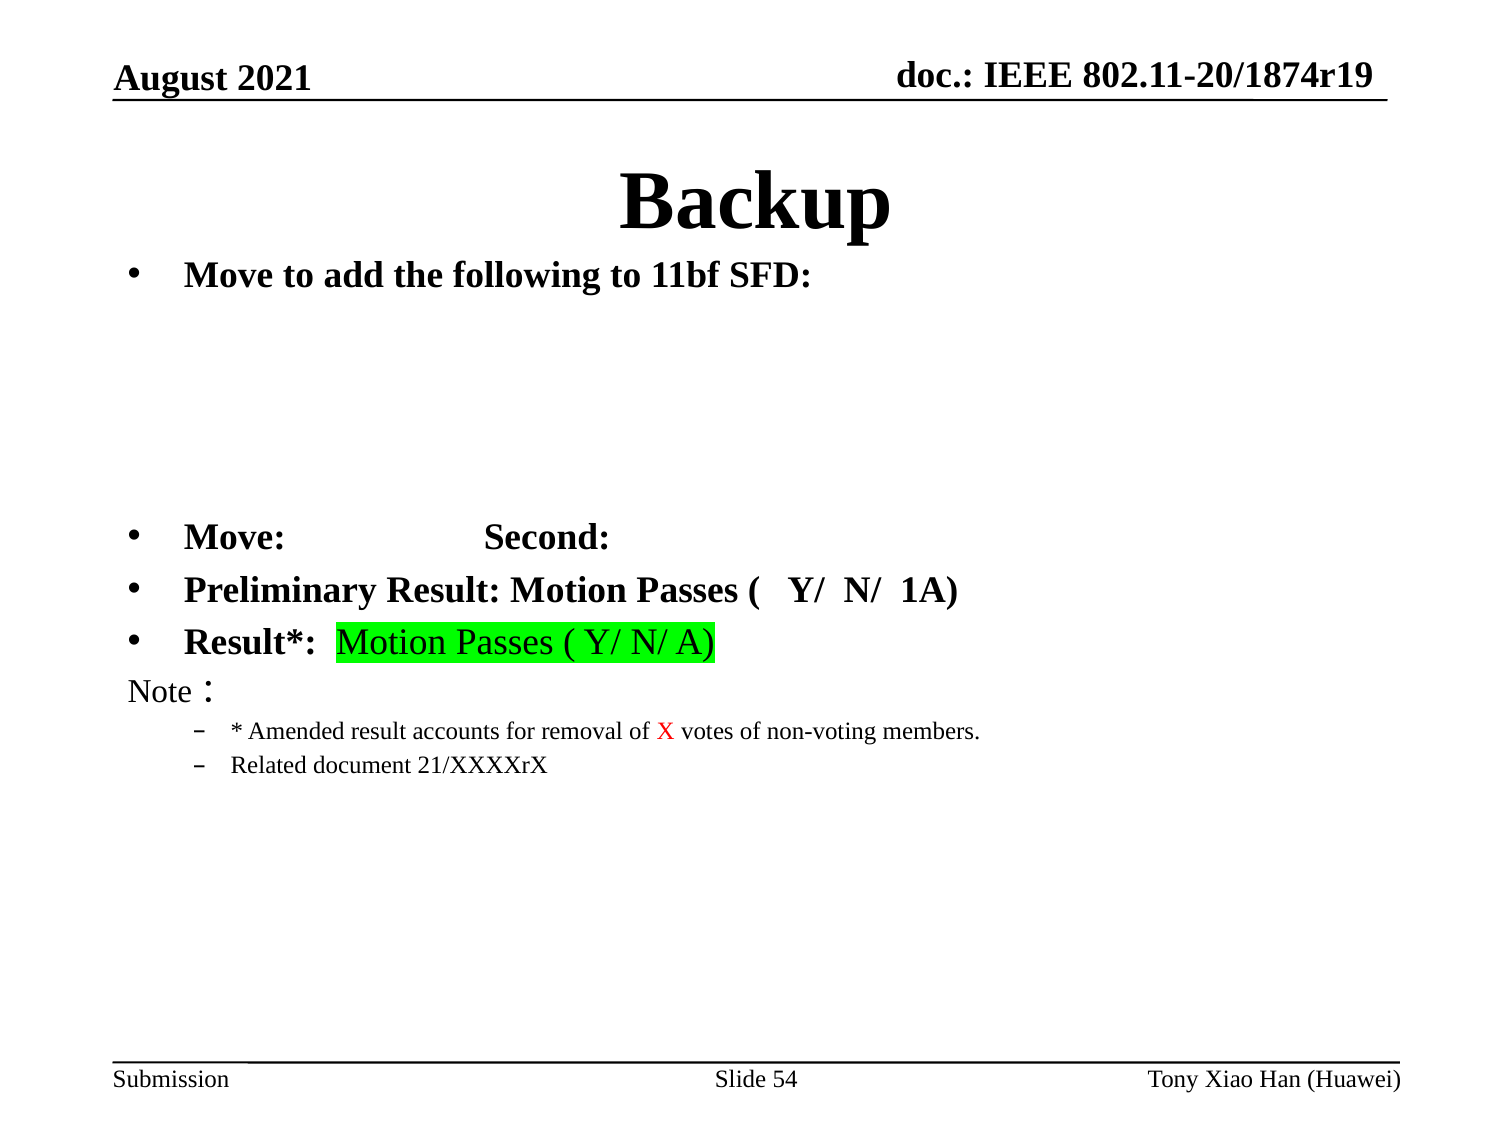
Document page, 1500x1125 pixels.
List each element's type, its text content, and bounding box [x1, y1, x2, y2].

text_box Backup [118, 137, 1394, 275]
text_box Move to add the following to 11bf SFD: Move: Second: Preliminary Result: Motion Passes ( Y/ N/ 1A) Result*: Motion Passes ( Y/ N/ A) Note： * Amended result accounts for removal of X votes of non-voting members. Related document 21/XXXXrX [112, 212, 1388, 900]
footer Tony Xiao Han (Huawei) [999, 1061, 1402, 1093]
slide_number Slide 54 [712, 1061, 800, 1093]
